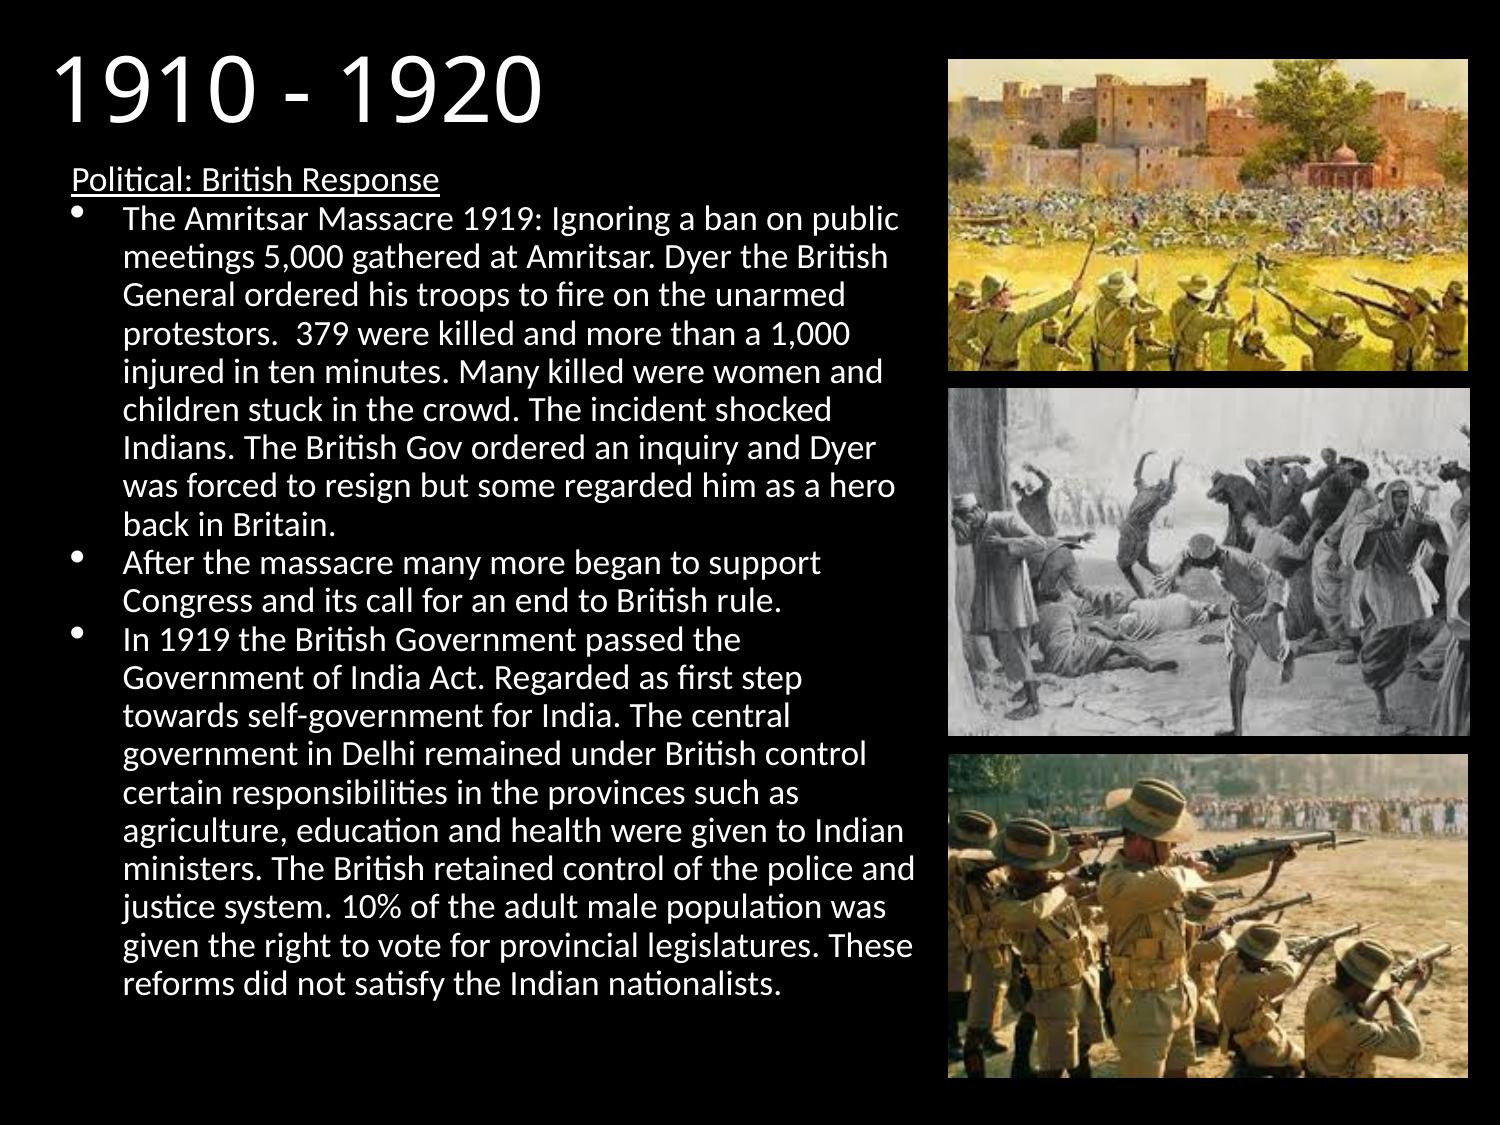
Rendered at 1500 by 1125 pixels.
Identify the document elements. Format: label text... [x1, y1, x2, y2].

title 1910 - 1920 [33, 31, 1328, 154]
picture [948, 754, 1468, 1078]
picture [948, 388, 1470, 736]
picture [948, 59, 1468, 371]
list Political: British Response The Amritsar Massacre 1919: Ignoring a ban on public meetings 5,000 gathered at Amritsar. Dyer the British General ordered his troops to fire on the unarmed protestors. 379 were killed and more than a 1,000 injured in ten minutes. Many killed were women and children stuck in the crowd. The incident shocked Indians. The British Gov ordered an inquiry and Dyer was forced to resign but some regarded him as a hero back in Britain. After the massacre many more began to support Congress and its call for an end to British rule. In 1919 the British Government passed the Government of India Act. Regarded as first step towards self-government for India. The central government in Delhi remained under British control certain responsibilities in the provinces such as agriculture, education and health were given to Indian ministers. The British retained control of the police and justice system. 10% of the adult male population was given the right to vote for provincial legislatures. These reforms did not satisfy the Indian nationalists. [56, 153, 942, 1027]
